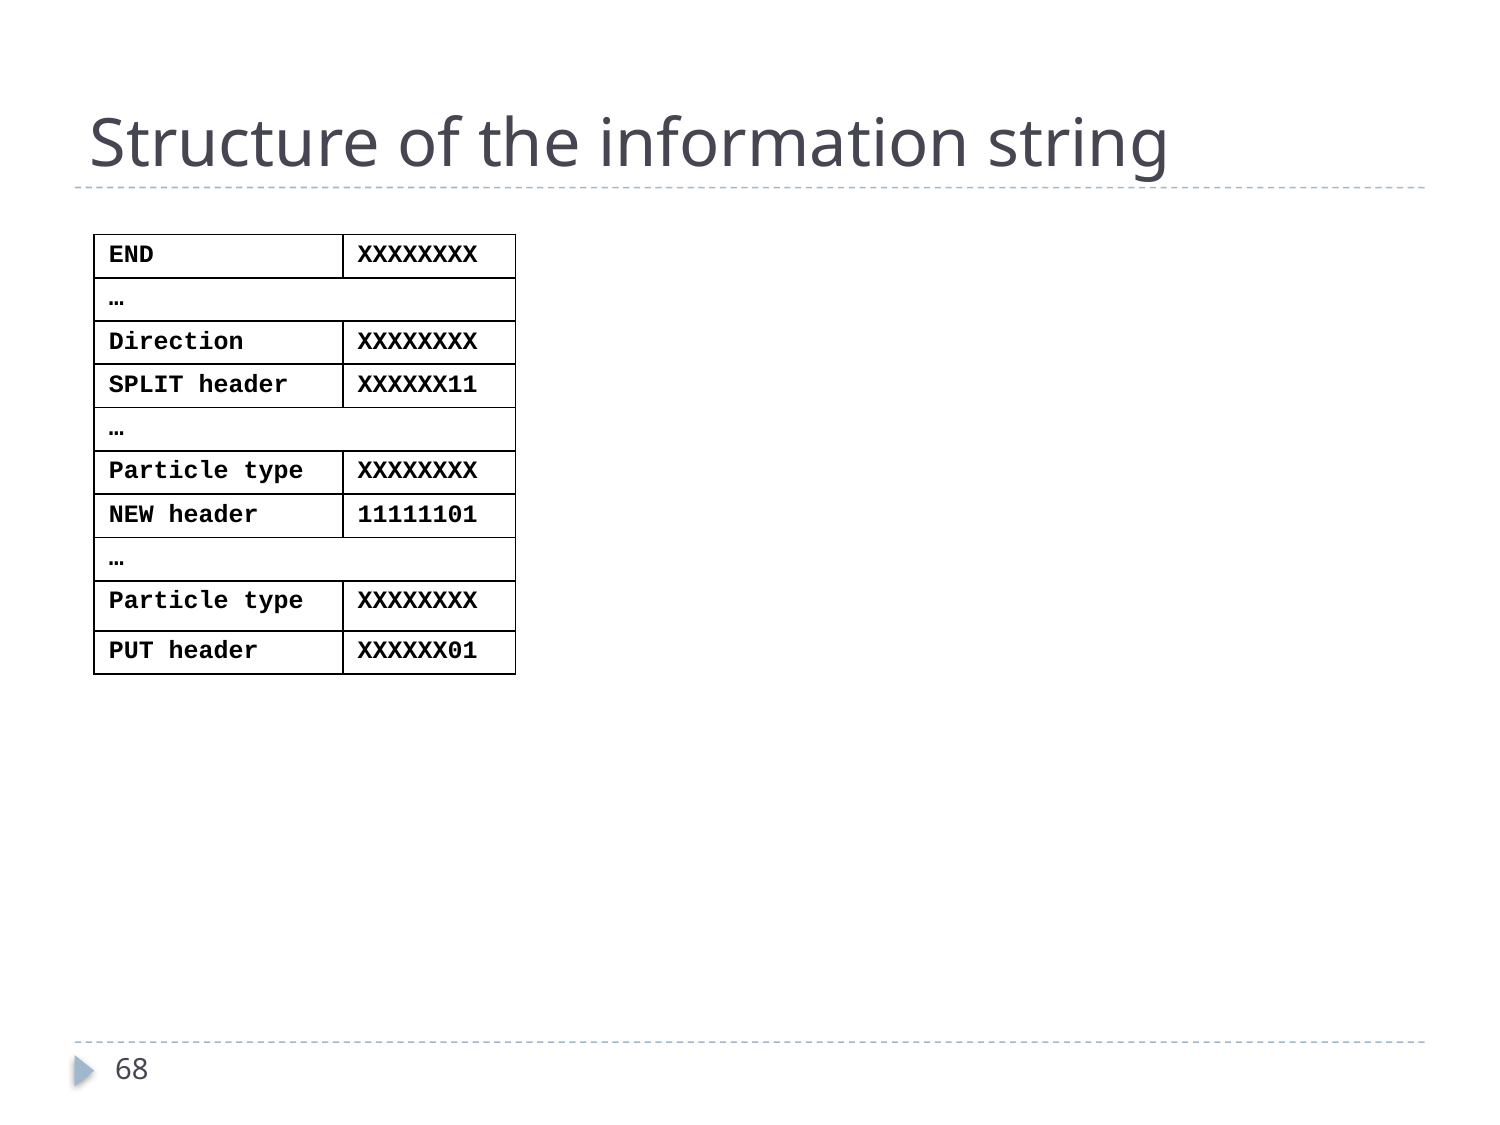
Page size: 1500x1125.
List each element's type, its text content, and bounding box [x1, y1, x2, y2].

table_cell Particle type [95, 582, 342, 630]
table_cell XXXXXX01 [344, 632, 515, 673]
table_cell XXXXXX11 [344, 365, 515, 407]
table_cell Particle type [95, 452, 342, 493]
table_cell XXXXXXXX [344, 582, 515, 630]
table_cell … [95, 279, 515, 320]
table_cell PUT header [95, 632, 342, 673]
table_cell Direction [95, 322, 342, 363]
table_header END [95, 235, 342, 277]
table_cell NEW header [95, 495, 342, 537]
title Structure of the information string [75, 24, 1425, 188]
slide_number 68 [100, 1042, 426, 1103]
table_header XXXXXXXX [344, 235, 515, 277]
table_cell … [95, 408, 515, 450]
table_cell … [95, 538, 515, 580]
table_cell 11111101 [344, 495, 515, 537]
table_cell XXXXXXXX [344, 322, 515, 363]
table_cell SPLIT header [95, 365, 342, 407]
table_cell XXXXXXXX [344, 452, 515, 493]
